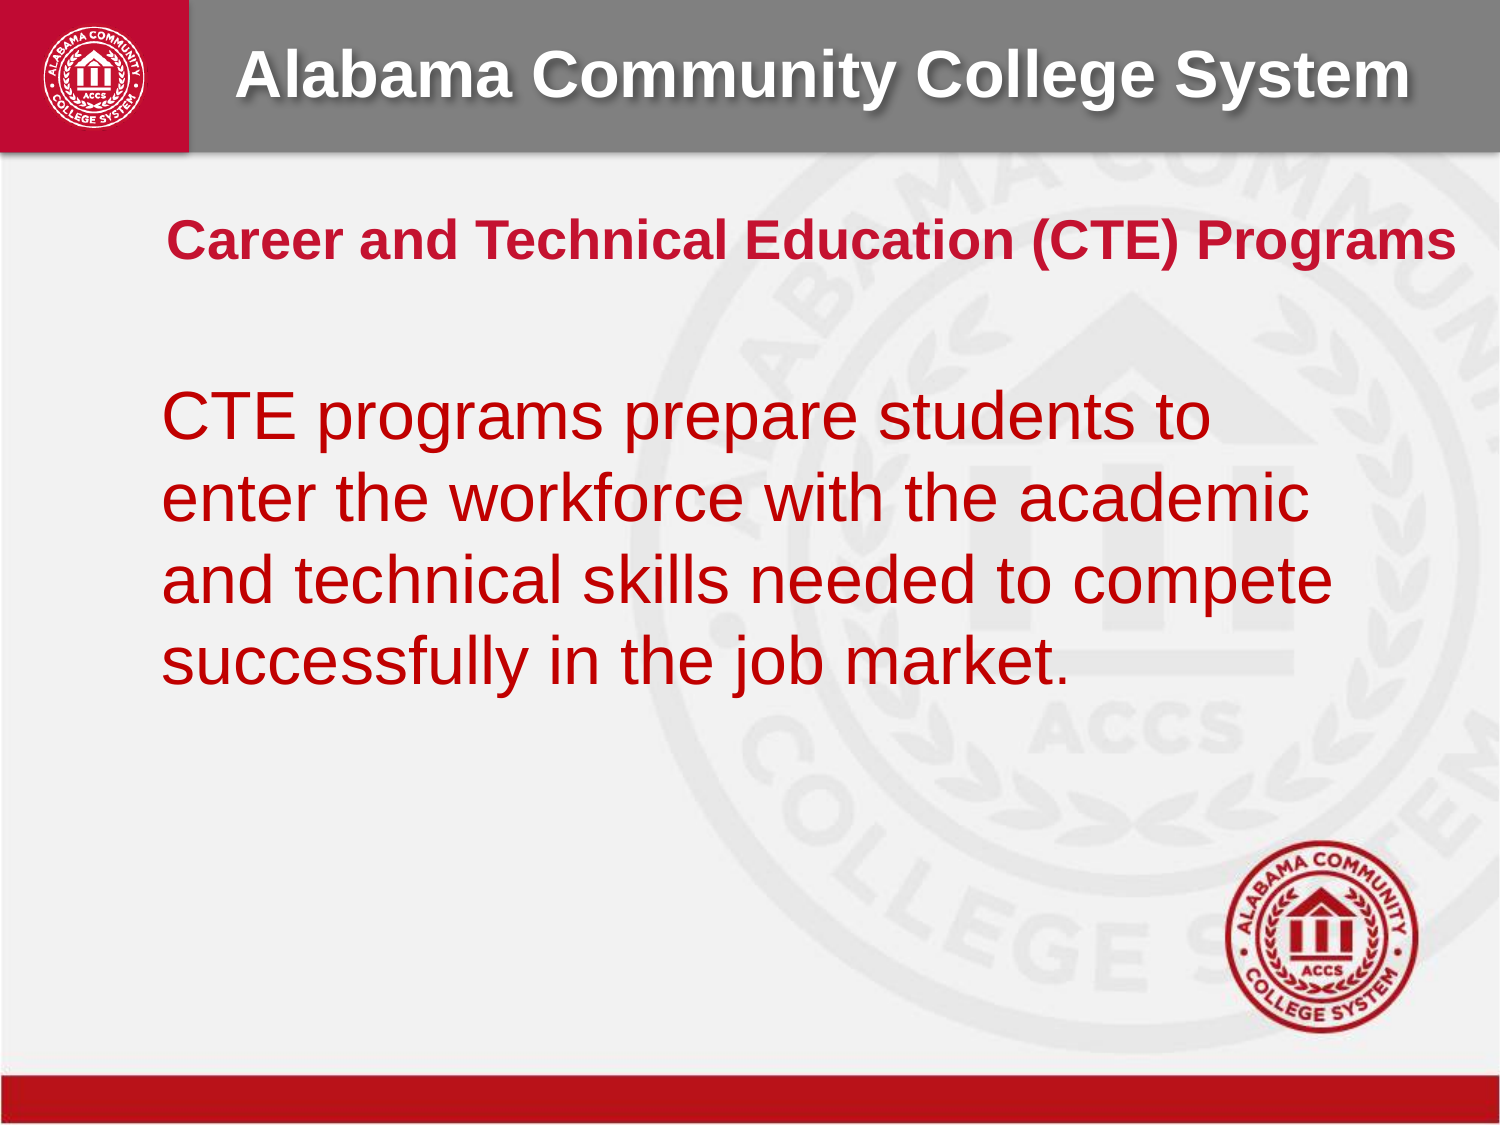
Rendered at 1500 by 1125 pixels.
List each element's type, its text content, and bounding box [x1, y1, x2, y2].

list CTE programs prepare students to enter the workforce with the academic and technical skills needed to compete successfully in the job market. [146, 363, 1375, 759]
title Career and Technical Education (CTE) Programs [151, 163, 1500, 311]
picture [40, 23, 148, 131]
picture [0, 153, 1500, 1125]
